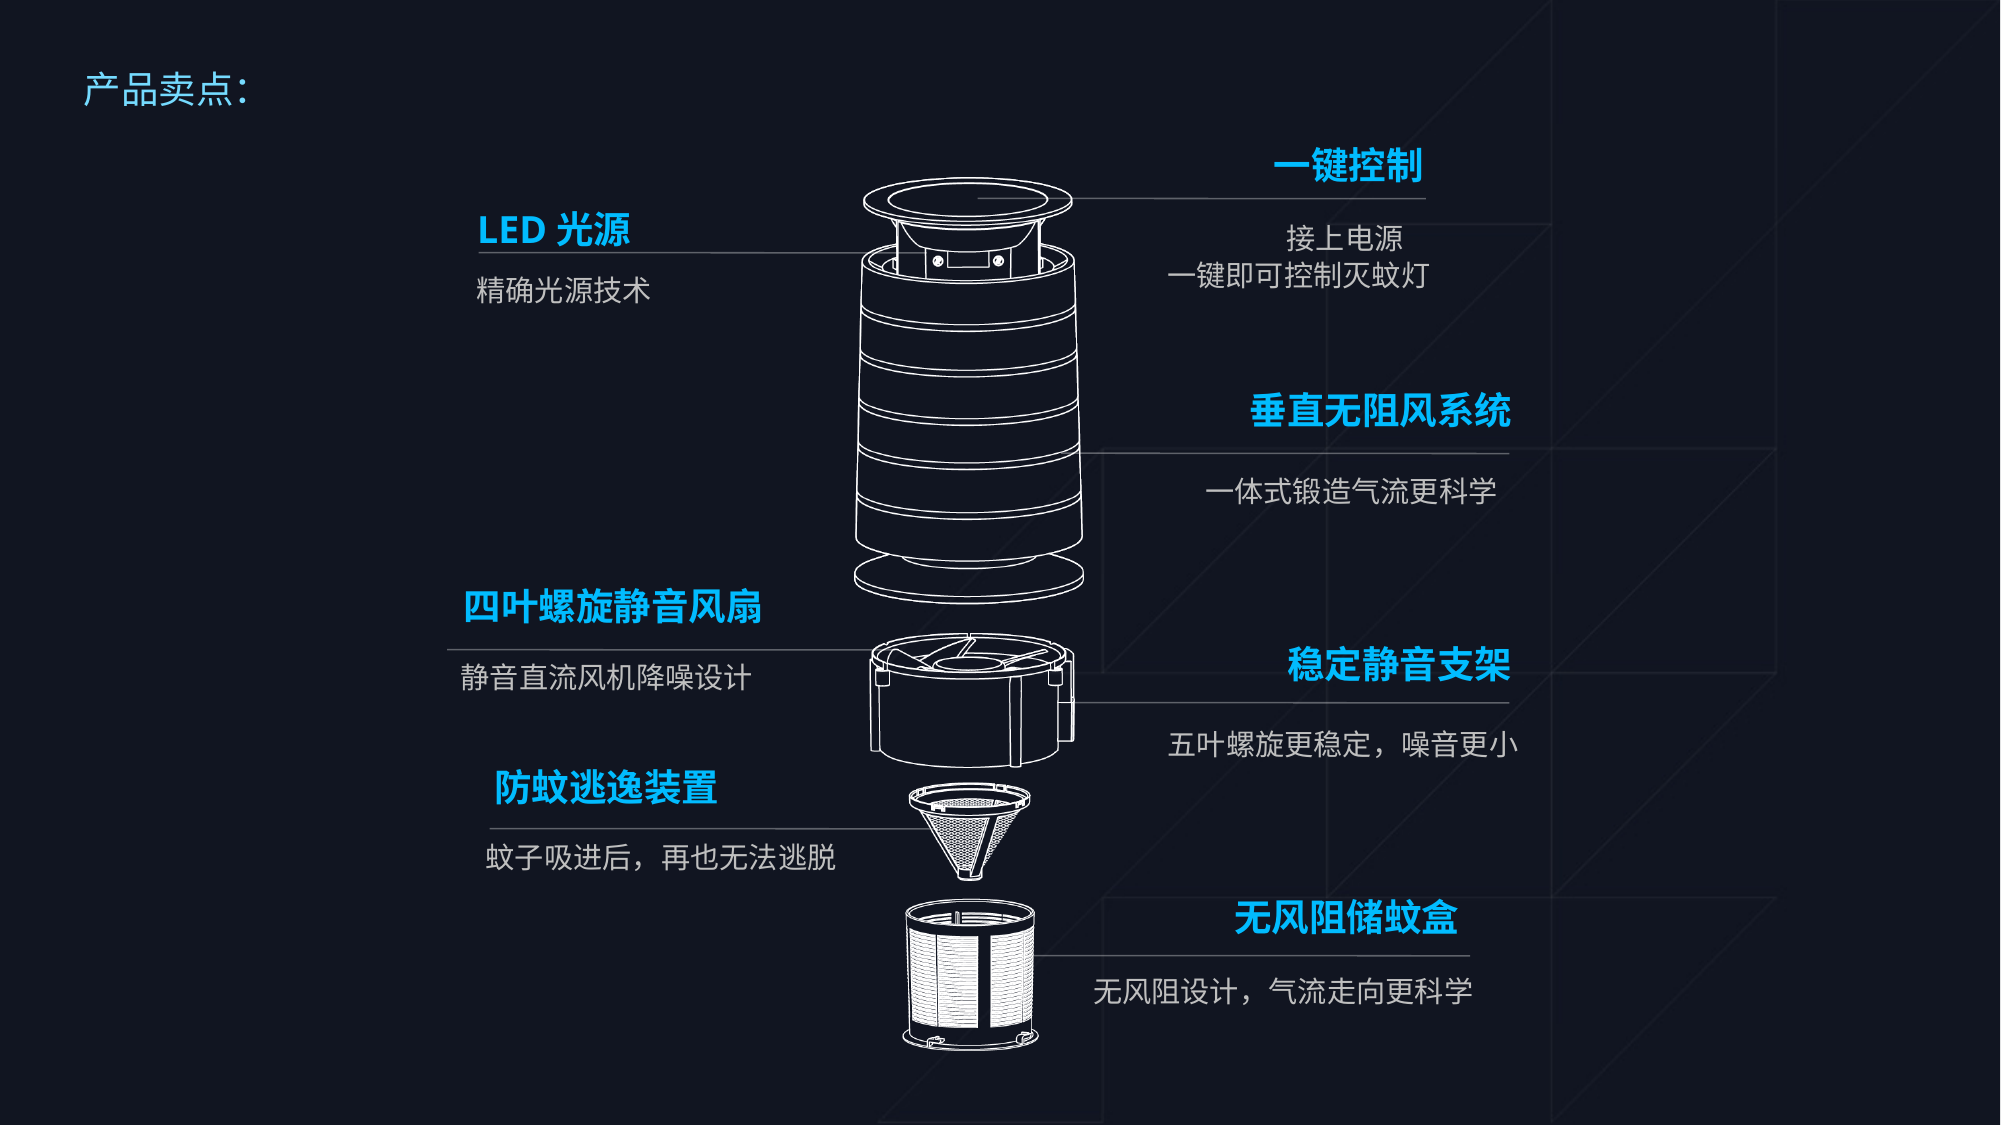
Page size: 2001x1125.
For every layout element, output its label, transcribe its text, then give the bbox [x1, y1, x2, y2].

text_box 一键控制 [1258, 134, 1439, 195]
text_box 接上电源 一键即可控制灭蚊灯 [1152, 204, 1446, 300]
text_box 防蚊逃逸装置 [479, 756, 738, 817]
text_box 无风阻设计，气流走向更科学 [1088, 957, 1516, 1018]
text_box 垂直无阻风系统 [1234, 379, 1528, 440]
text_box 蚊子吸进后，再也无法逃脱 [410, 823, 849, 884]
text_box 静音直流风机降噪设计 [445, 656, 797, 702]
text_box 四叶螺旋静音风扇 [448, 575, 828, 636]
text_box LED光源 [462, 198, 646, 259]
text_box 稳定静音支架 [1272, 634, 1532, 694]
text_box 产品卖点： [69, 58, 287, 119]
text_box 五叶螺旋更稳定，噪音更小 [1118, 710, 1557, 771]
picture [0, 0, 2001, 1125]
text_box 一体式锻造气流更科学 [1088, 457, 1513, 518]
text_box 无风阻储蚊盒 [1219, 887, 1479, 947]
text_box 精确光源技术 [461, 264, 768, 315]
